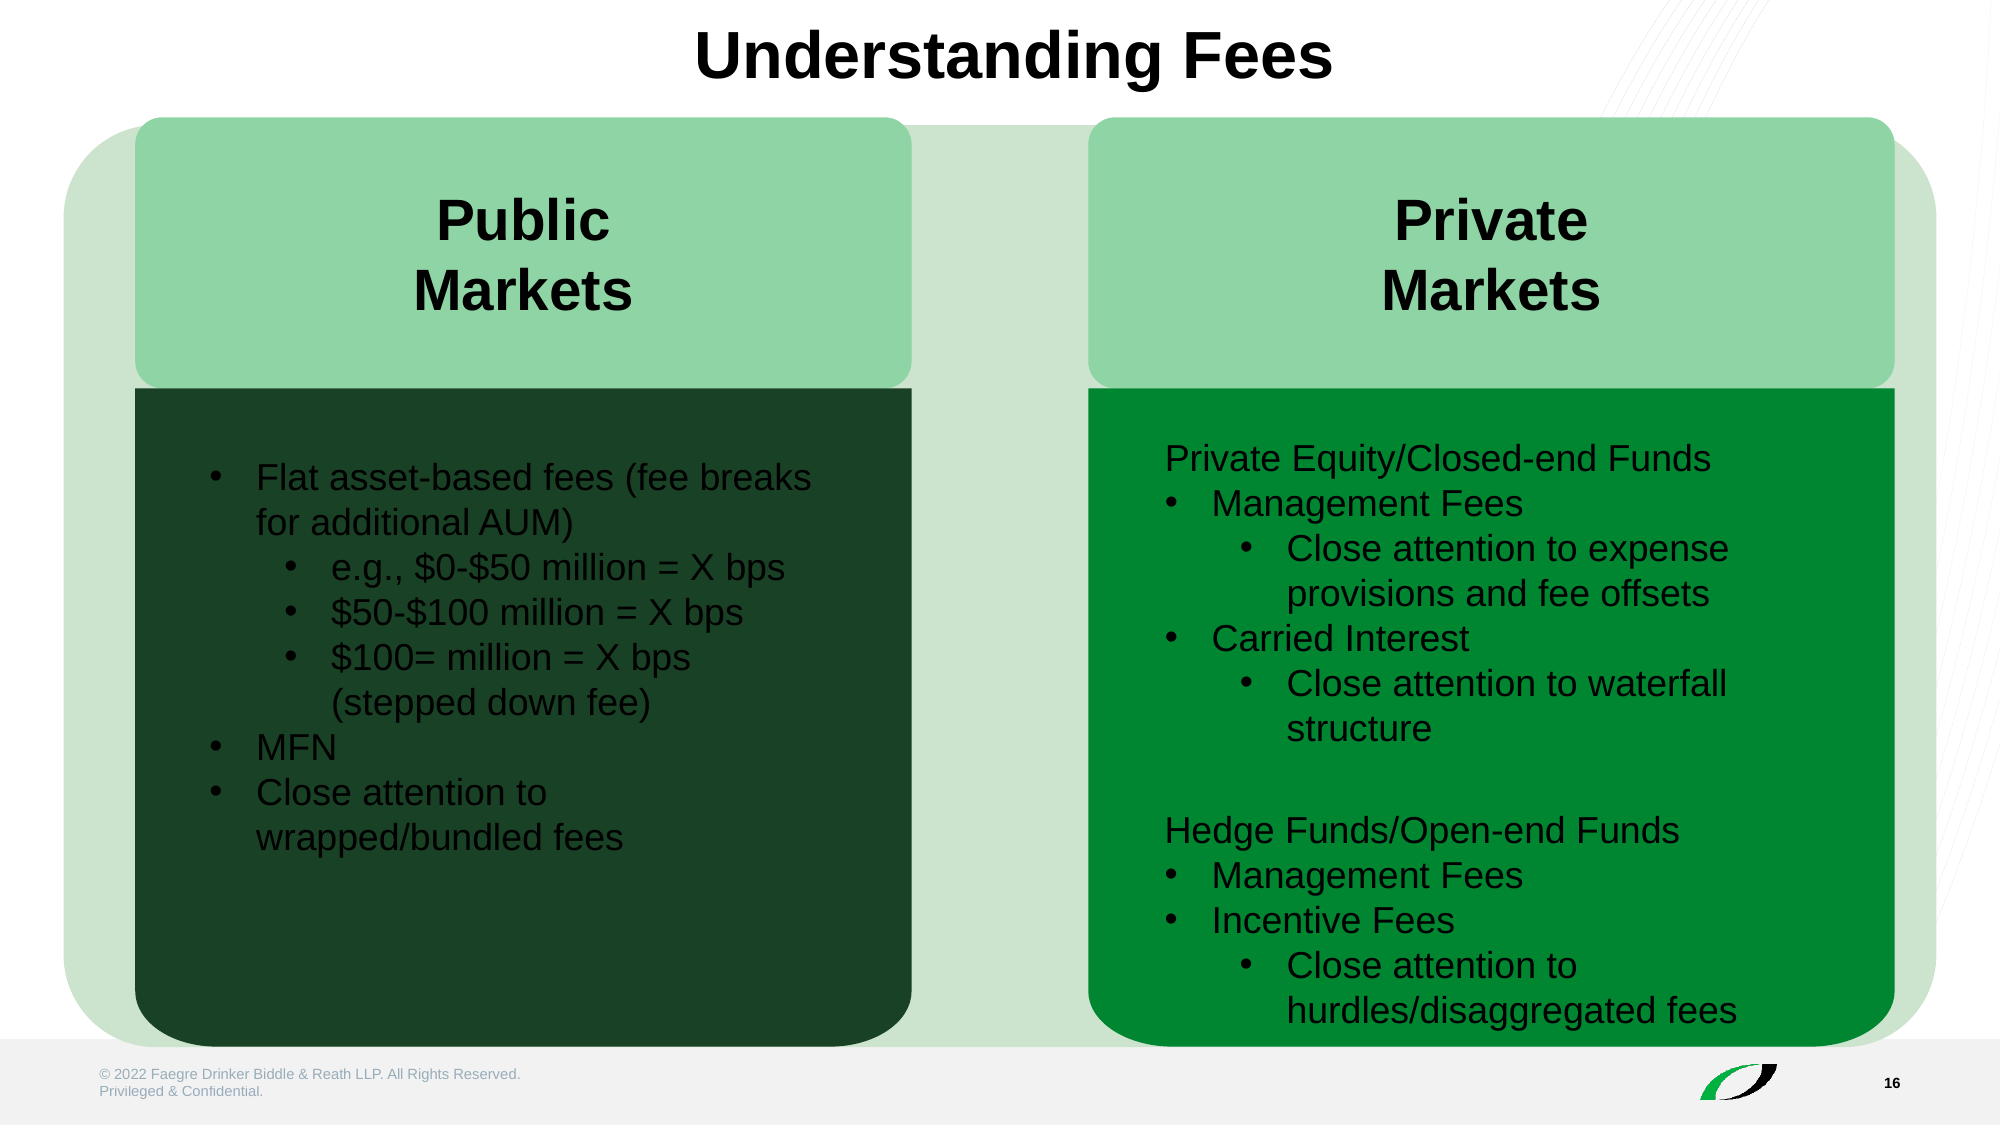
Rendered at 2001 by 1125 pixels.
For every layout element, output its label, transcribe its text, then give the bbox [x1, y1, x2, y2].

picture [1700, 1064, 1777, 1100]
text_box Understanding Fees [635, 4, 1394, 100]
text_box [64, 117, 1936, 1047]
